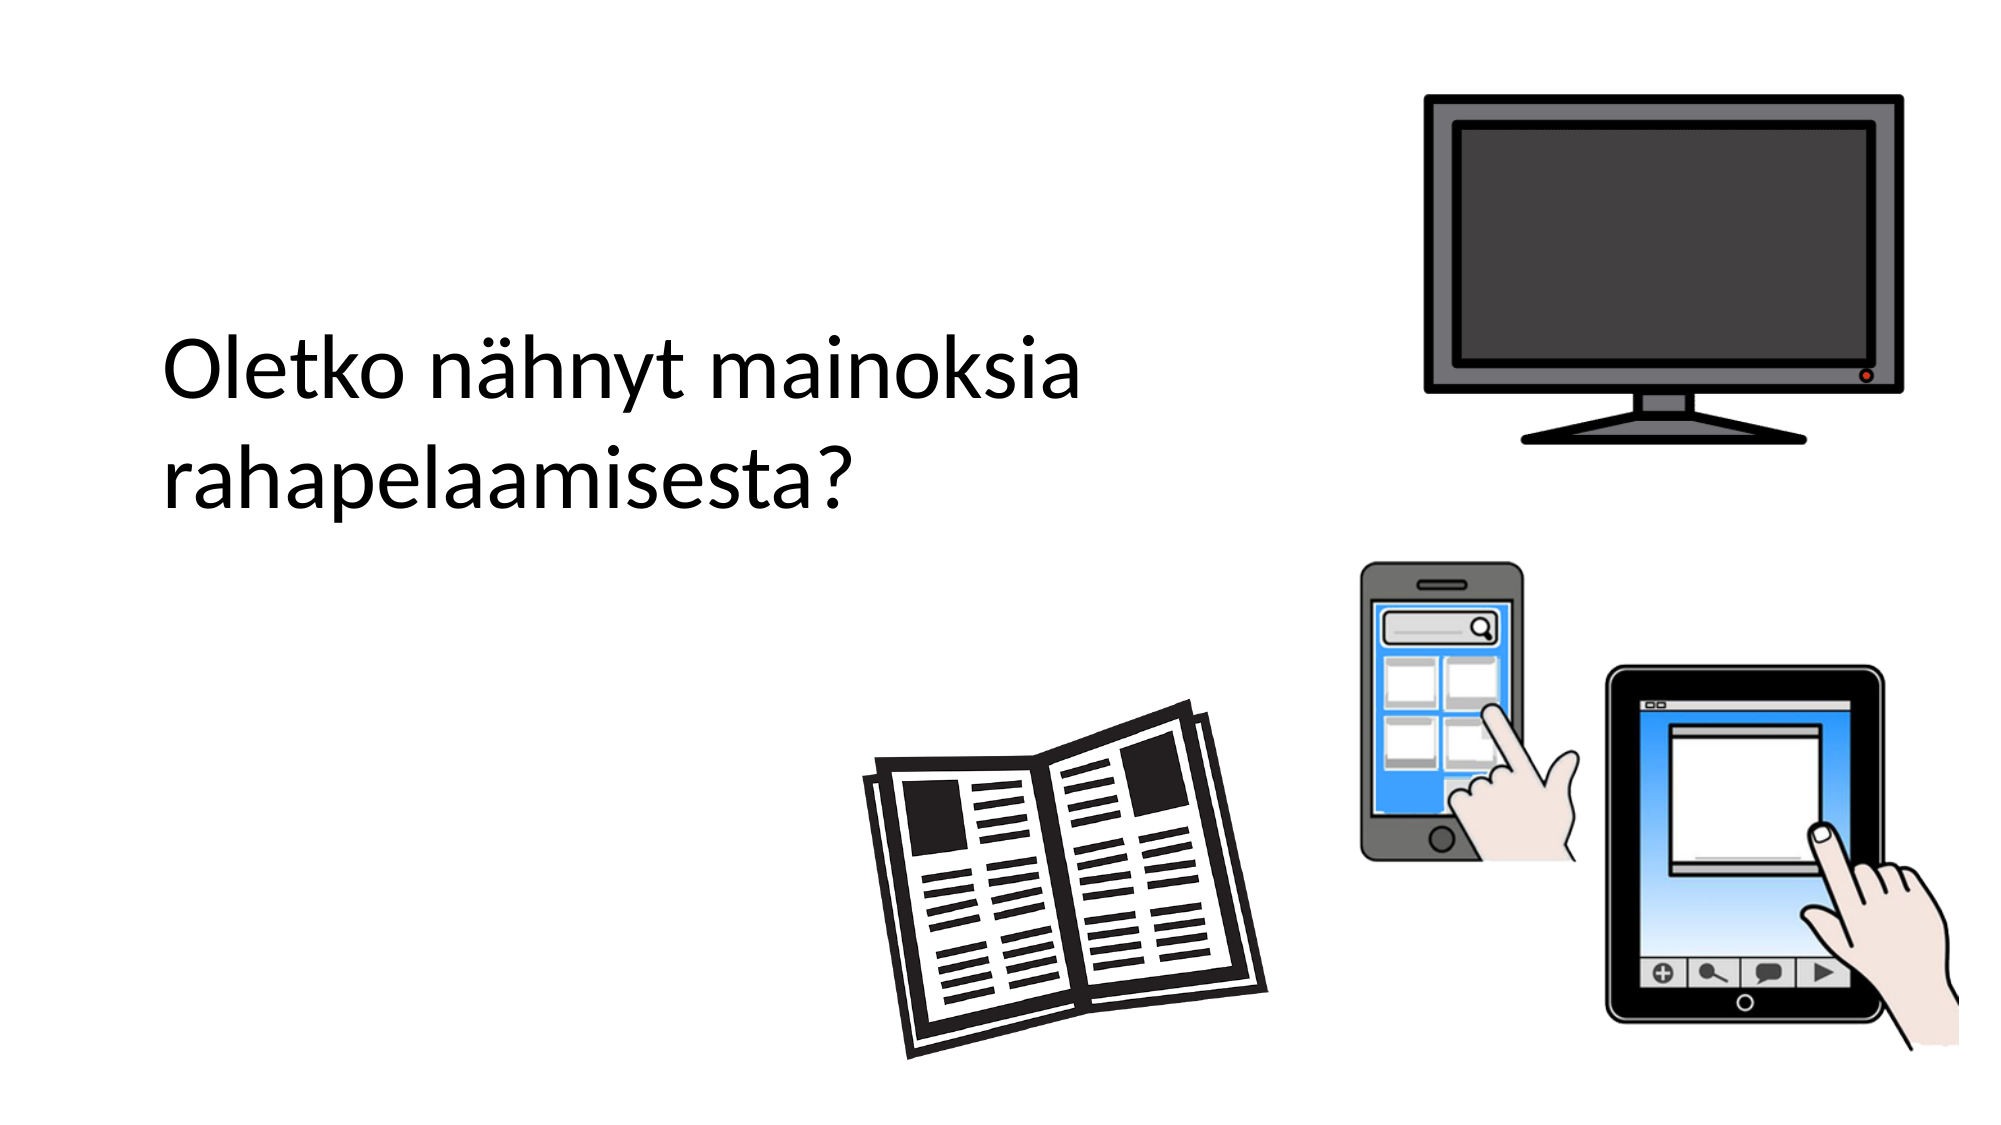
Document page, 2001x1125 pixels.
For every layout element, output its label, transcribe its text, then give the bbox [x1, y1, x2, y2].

picture [1317, 0, 1959, 1125]
title Oletko nähnyt mainoksia rahapelaamisesta? [146, 72, 1218, 762]
picture [829, 645, 1301, 1117]
